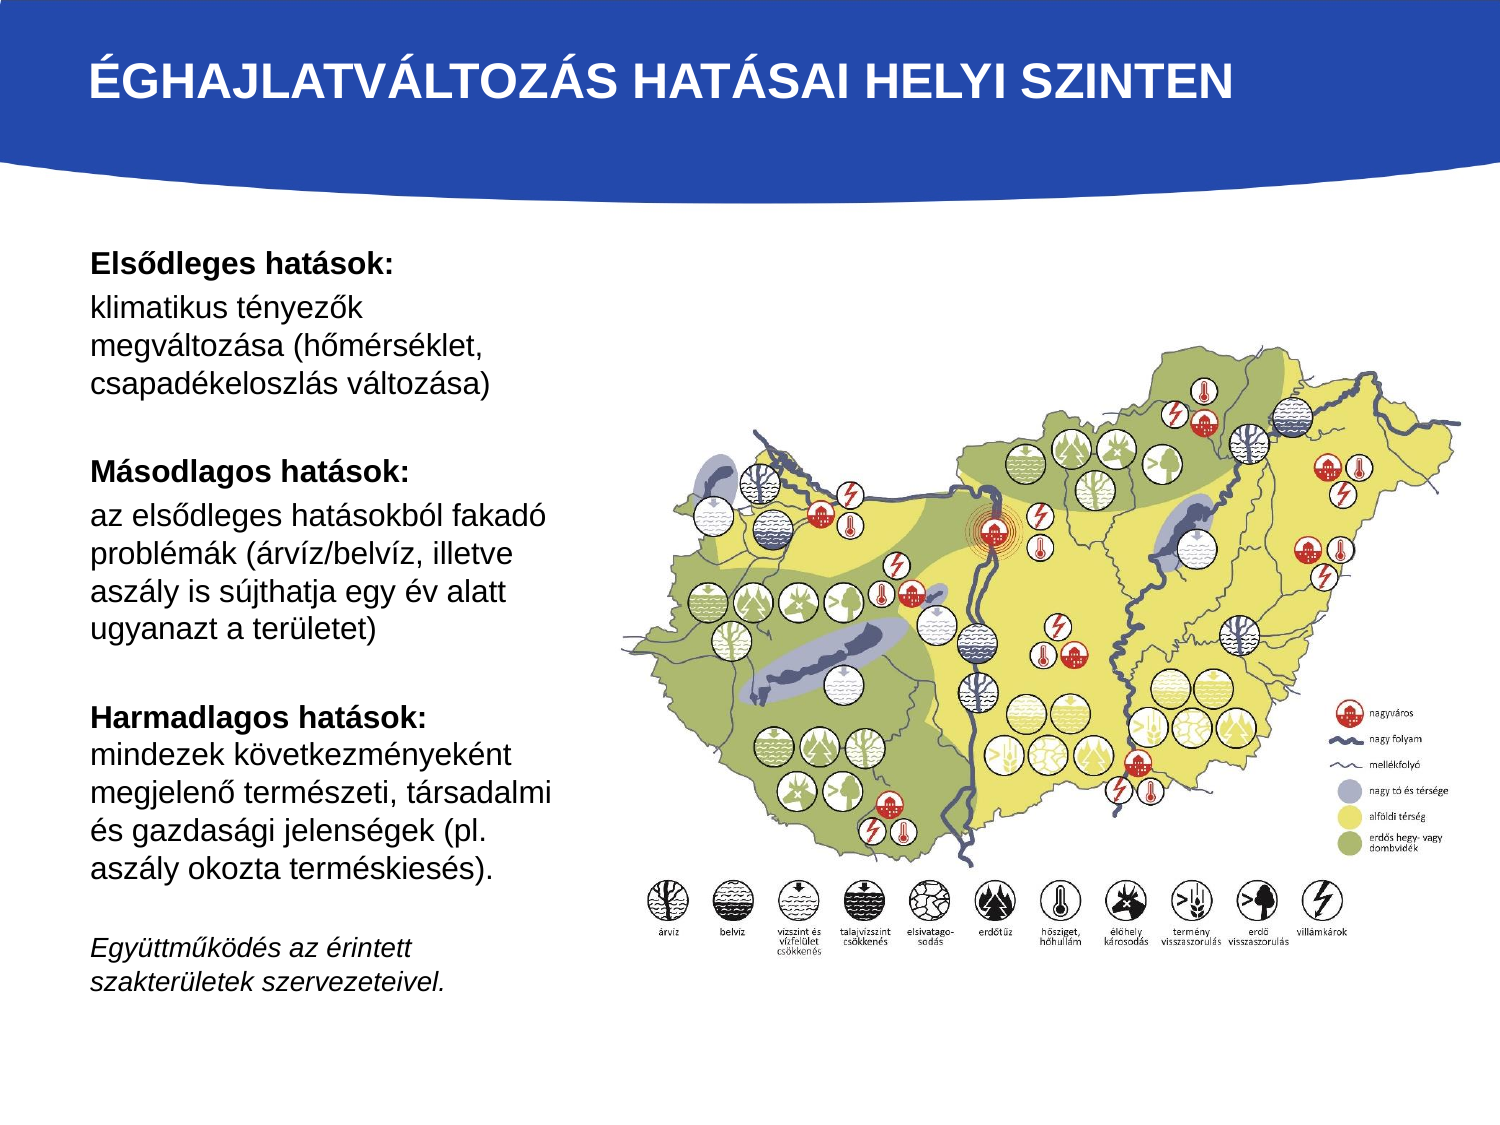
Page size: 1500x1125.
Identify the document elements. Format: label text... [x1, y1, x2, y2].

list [586, 323, 1493, 965]
title Éghajlatváltozás hatásai helyi szinten [73, 7, 1425, 149]
picture [0, 0, 1500, 1125]
list Elsődleges hatások: klimatikus tényezők megváltozása (hőmérséklet, csapadékeloszlás változása) Másodlagos hatások: az elsődleges hatásokból fakadó problémák (árvíz/belvíz, illetve aszály is sújthatja egy év alatt ugyanazt a területet) Harmadlagos hatások: mindezek következményeként megjelenő természeti, társadalmi és gazdasági jelenségek (pl. aszály okozta terméskiesés). Együttműködés az érintett szakterületek szervezeteivel. [75, 235, 569, 1005]
